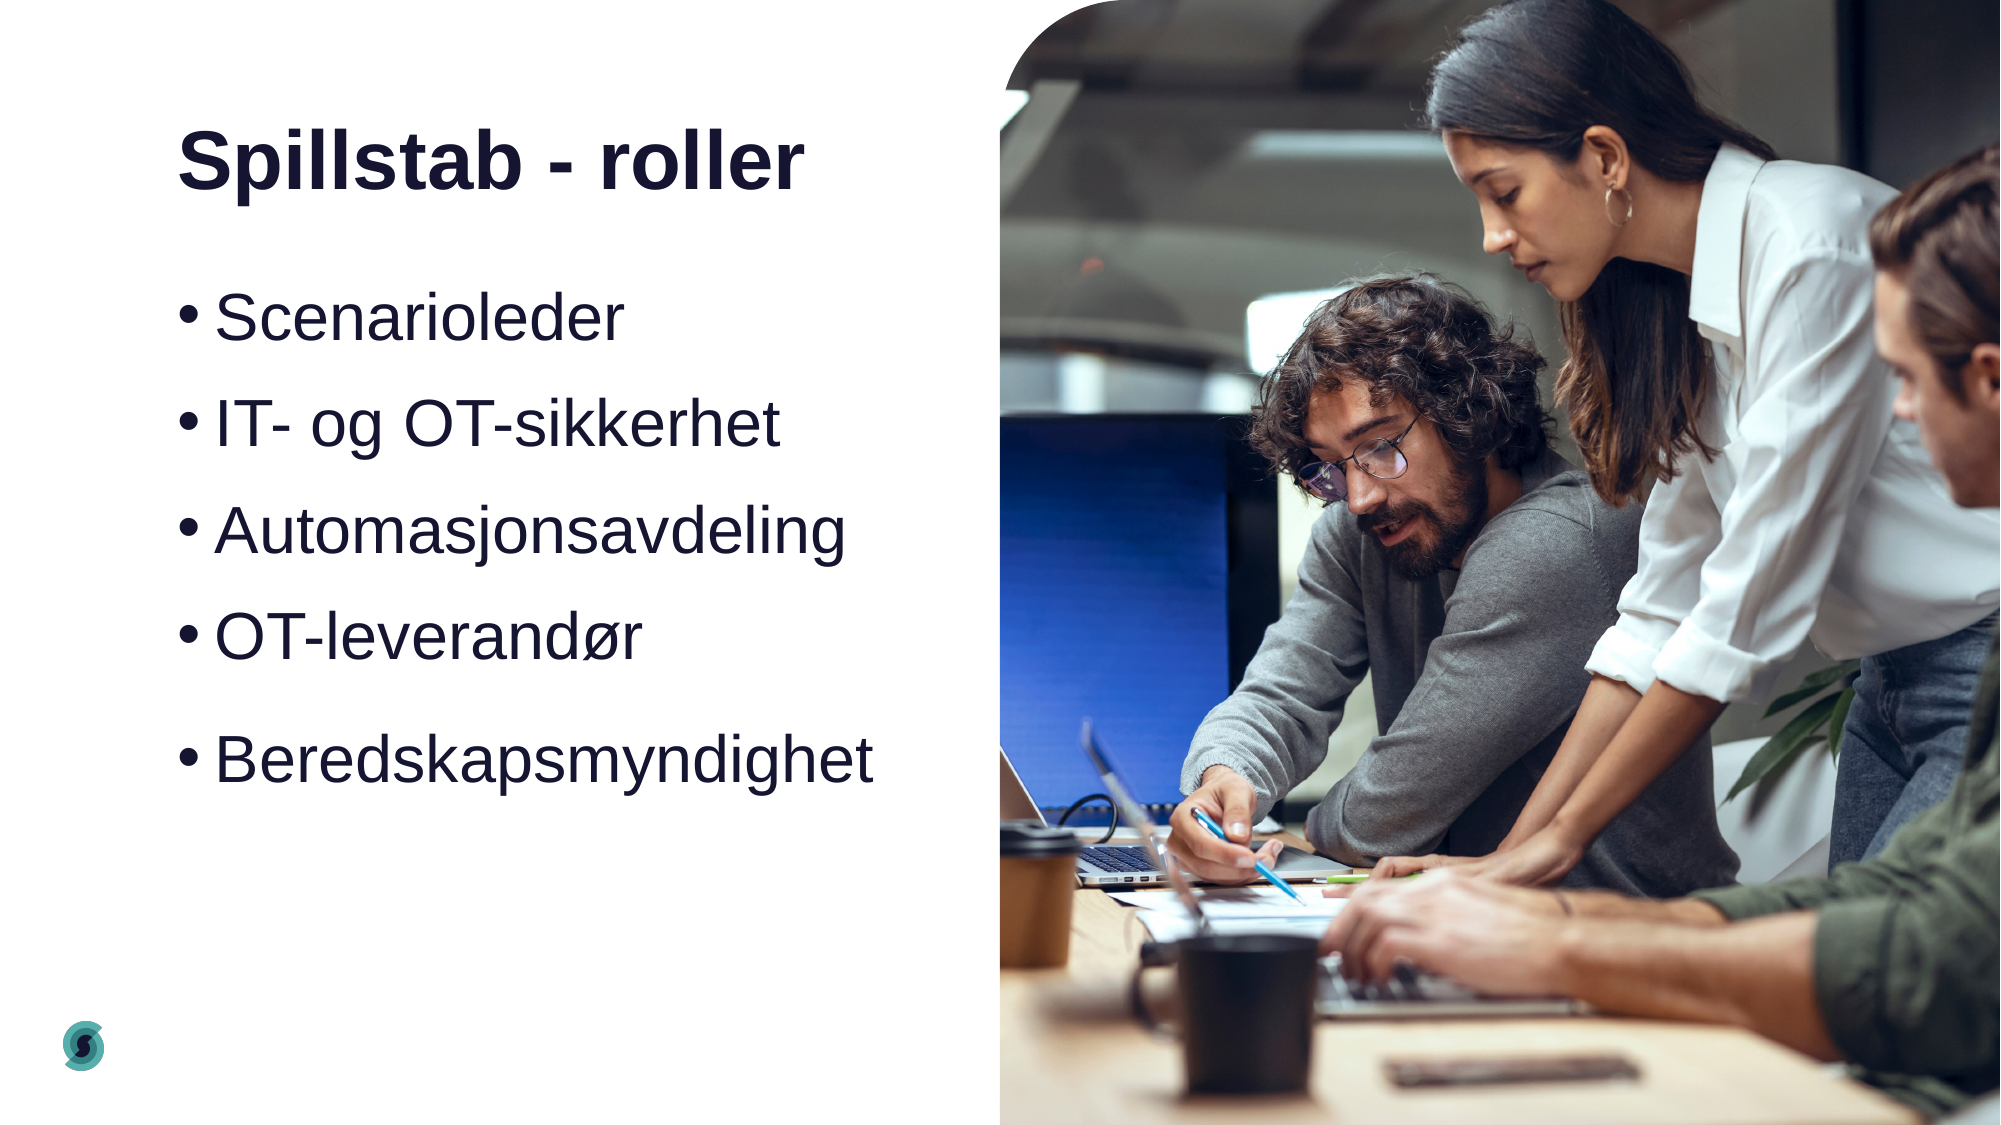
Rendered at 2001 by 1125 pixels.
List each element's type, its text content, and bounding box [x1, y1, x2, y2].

title Spillstab - roller [162, 63, 914, 215]
picture [63, 1021, 104, 1071]
list Scenarioleder IT- og OT-sikkerhet Automasjonsavdeling OT-leverandør Beredskapsmyndighet [162, 260, 914, 948]
picture [999, 0, 2000, 1125]
